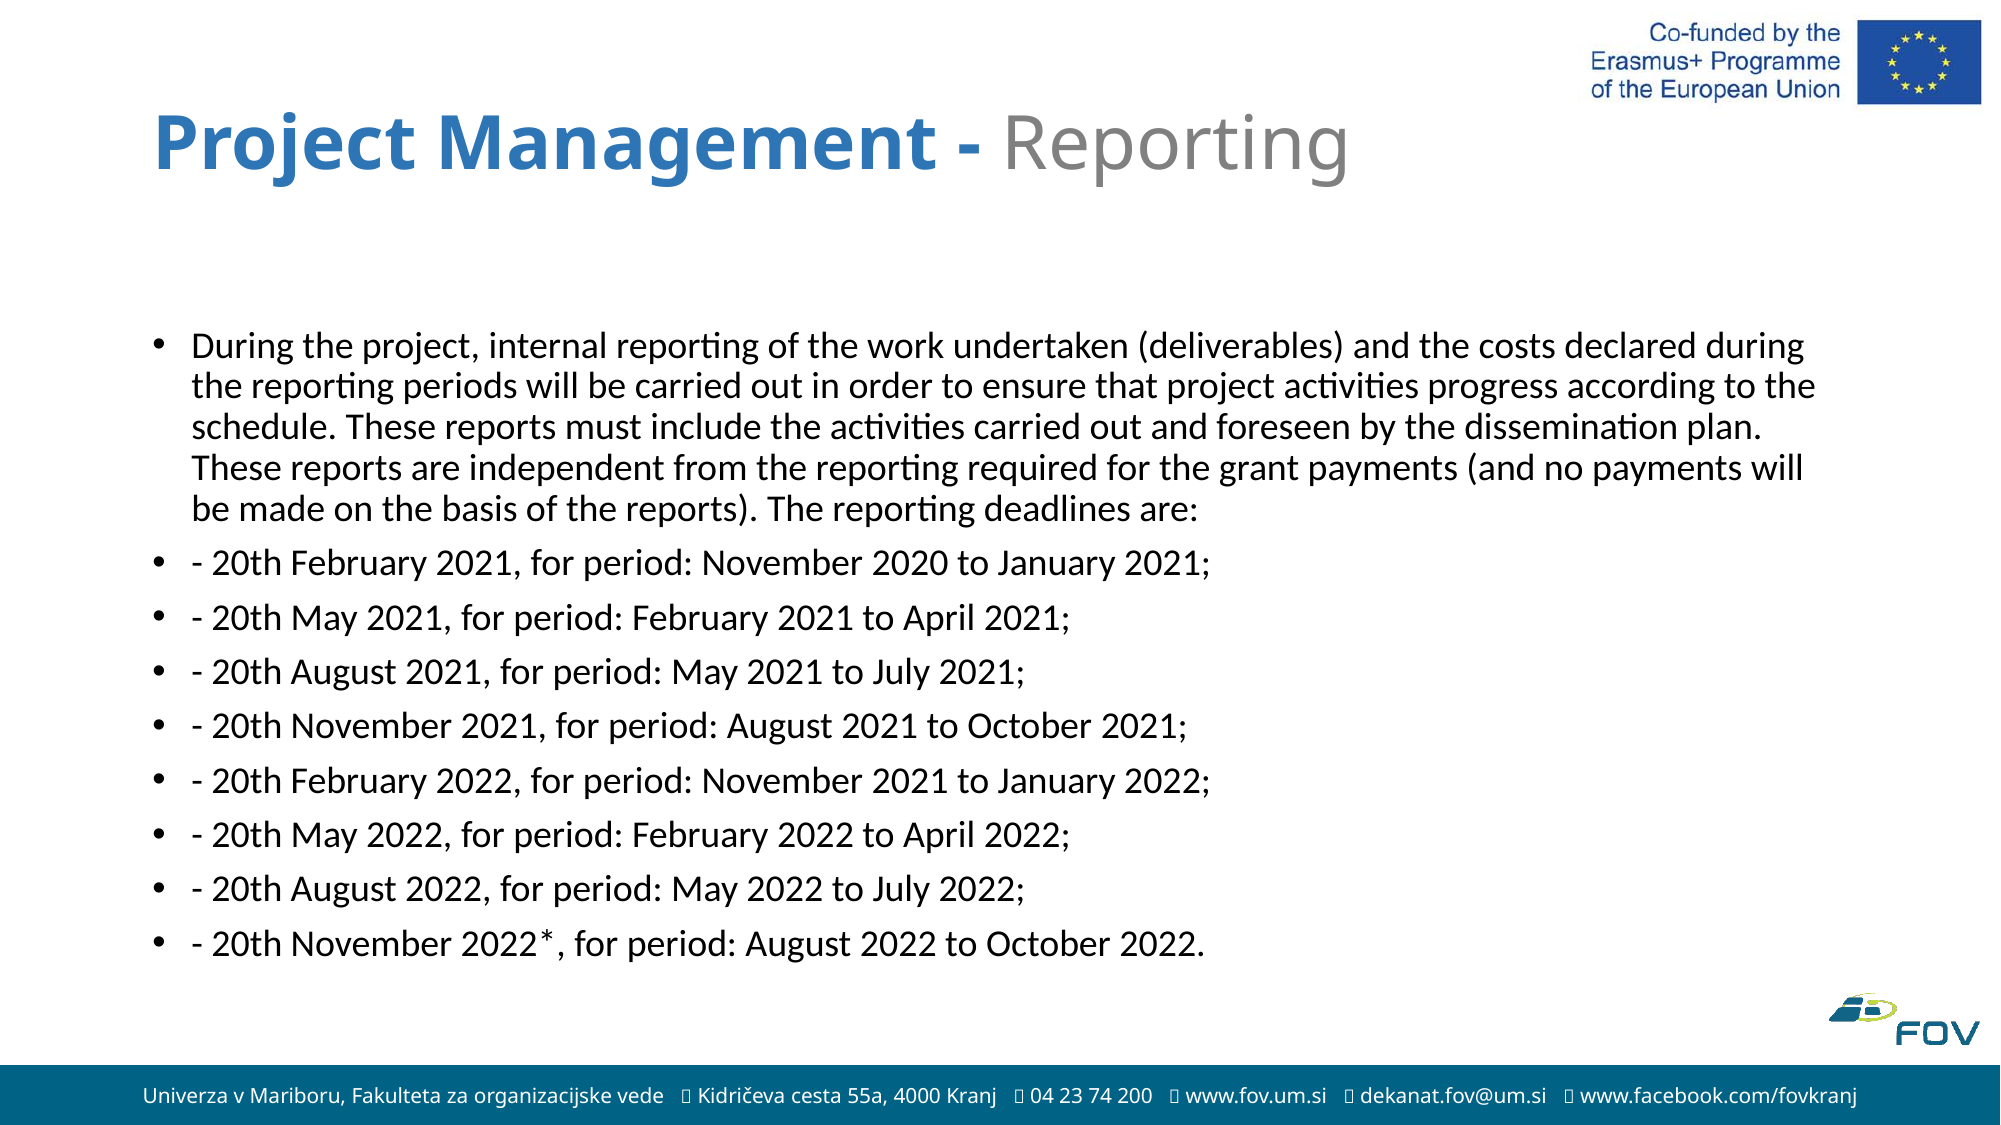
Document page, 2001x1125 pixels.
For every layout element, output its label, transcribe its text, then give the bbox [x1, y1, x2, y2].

footer Univerza v Mariboru, Fakulteta za organizacijske vede  Kidričeva cesta 55a, 4000 Kranj  04 23 74 200  www.fov.um.si  dekanat.fov@um.si  www.facebook.com/fovkranj [0, 1065, 1878, 1125]
list During the project, internal reporting of the work undertaken (deliverables) and the costs declared during the reporting periods will be carried out in order to ensure that project activities progress according to the schedule. These reports must include the activities carried out and foreseen by the dissemination plan. These reports are independent from the reporting required for the grant payments (and no payments will be made on the basis of the reports). The reporting deadlines are: - 20th February 2021, for period: November 2020 to January 2021; - 20th May 2021, for period: February 2021 to April 2021; - 20th August 2021, for period: May 2021 to July 2021; - 20th November 2021, for period: August 2021 to October 2021; - 20th February 2022, for period: November 2021 to January 2022; - 20th May 2022, for period: February 2022 to April 2022; - 20th August 2022, for period: May 2022 to July 2022; - 20th November 2022*, for period: August 2022 to October 2022. [137, 259, 1863, 973]
picture [1433, 0, 2000, 125]
slide_number 32 [1878, 1065, 2000, 1125]
picture [1829, 993, 1980, 1045]
title Project Management - Reporting [137, 56, 1863, 235]
